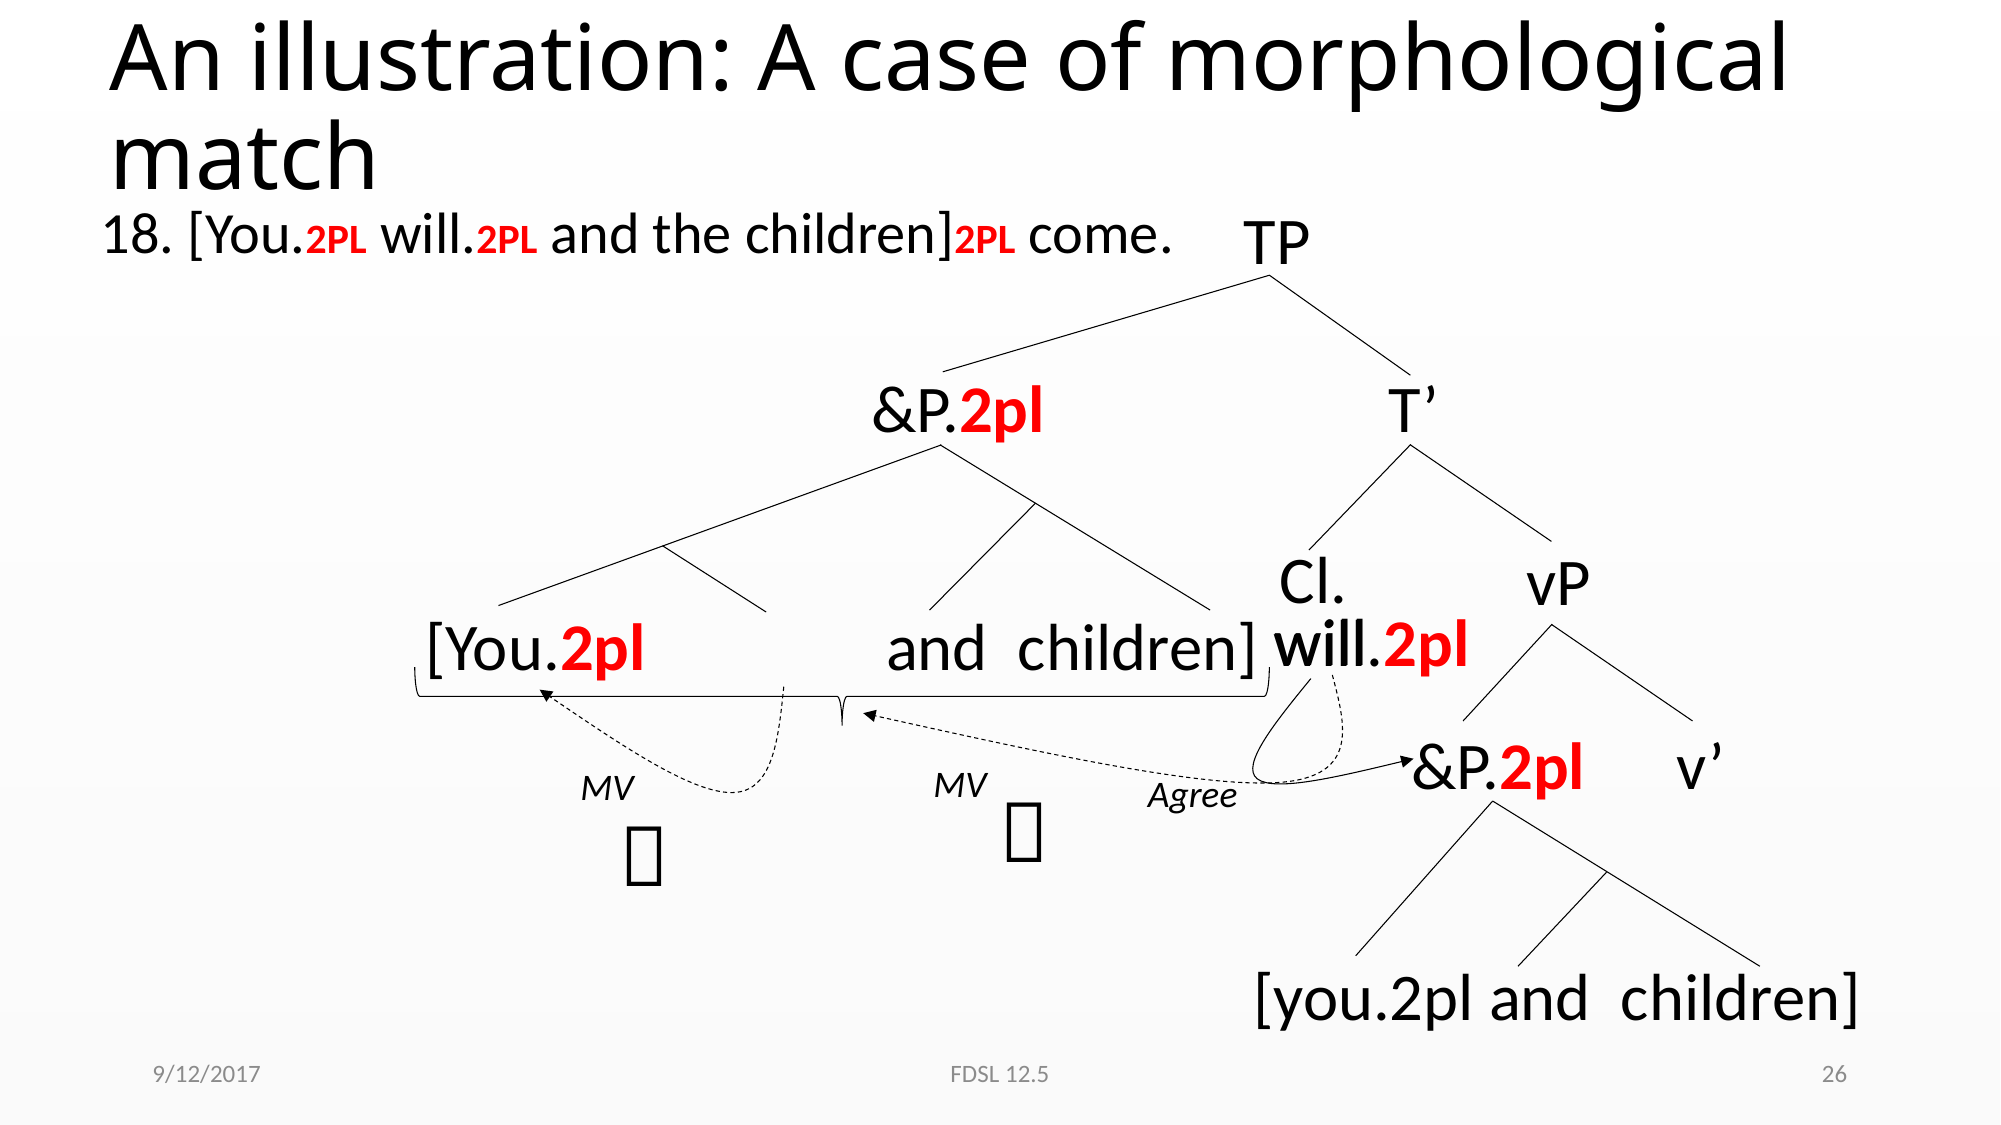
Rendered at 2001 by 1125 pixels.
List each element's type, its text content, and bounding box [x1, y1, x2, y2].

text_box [1410, 444, 1552, 542]
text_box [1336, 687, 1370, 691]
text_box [940, 444, 1211, 611]
text_box T’ [1373, 358, 1472, 444]
text_box [1271, 701, 1414, 785]
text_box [1492, 800, 1760, 967]
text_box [662, 545, 767, 613]
text_box [539, 686, 785, 794]
text_box 18. [You.2PL will.2PL and the children]2PL come. [86, 188, 1253, 274]
text_box &P.2pl [1396, 715, 1630, 800]
text_box [414, 667, 1270, 726]
text_box [you.2pl and children] [1238, 946, 1955, 1042]
text_box vP [1511, 530, 1610, 624]
slide_number 26 [1412, 1042, 1863, 1103]
text_box MV [918, 752, 1047, 812]
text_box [1355, 800, 1492, 956]
text_box MV [565, 755, 694, 815]
text_box Agree [1133, 770, 1262, 822]
text_box  [985, 771, 1080, 887]
text_box &P.2pl [856, 358, 1095, 444]
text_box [1269, 275, 1411, 376]
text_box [498, 444, 940, 606]
text_box  [604, 795, 699, 911]
title An illustration: A case of morphological match [94, 1, 1852, 220]
text_box TP [1229, 220, 1327, 275]
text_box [929, 503, 1036, 611]
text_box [942, 275, 1270, 372]
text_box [1551, 624, 1693, 721]
text_box [863, 674, 1344, 784]
text_box Cl. [1264, 529, 1374, 591]
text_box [1463, 624, 1551, 721]
footer FDSL 12.5 [662, 1042, 1338, 1103]
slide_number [137, 1042, 588, 1103]
text_box will.2pl [1258, 591, 1507, 687]
text_box [You.2pl and children] [410, 596, 1258, 691]
text_box v’ [1662, 715, 1760, 800]
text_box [1308, 444, 1411, 551]
